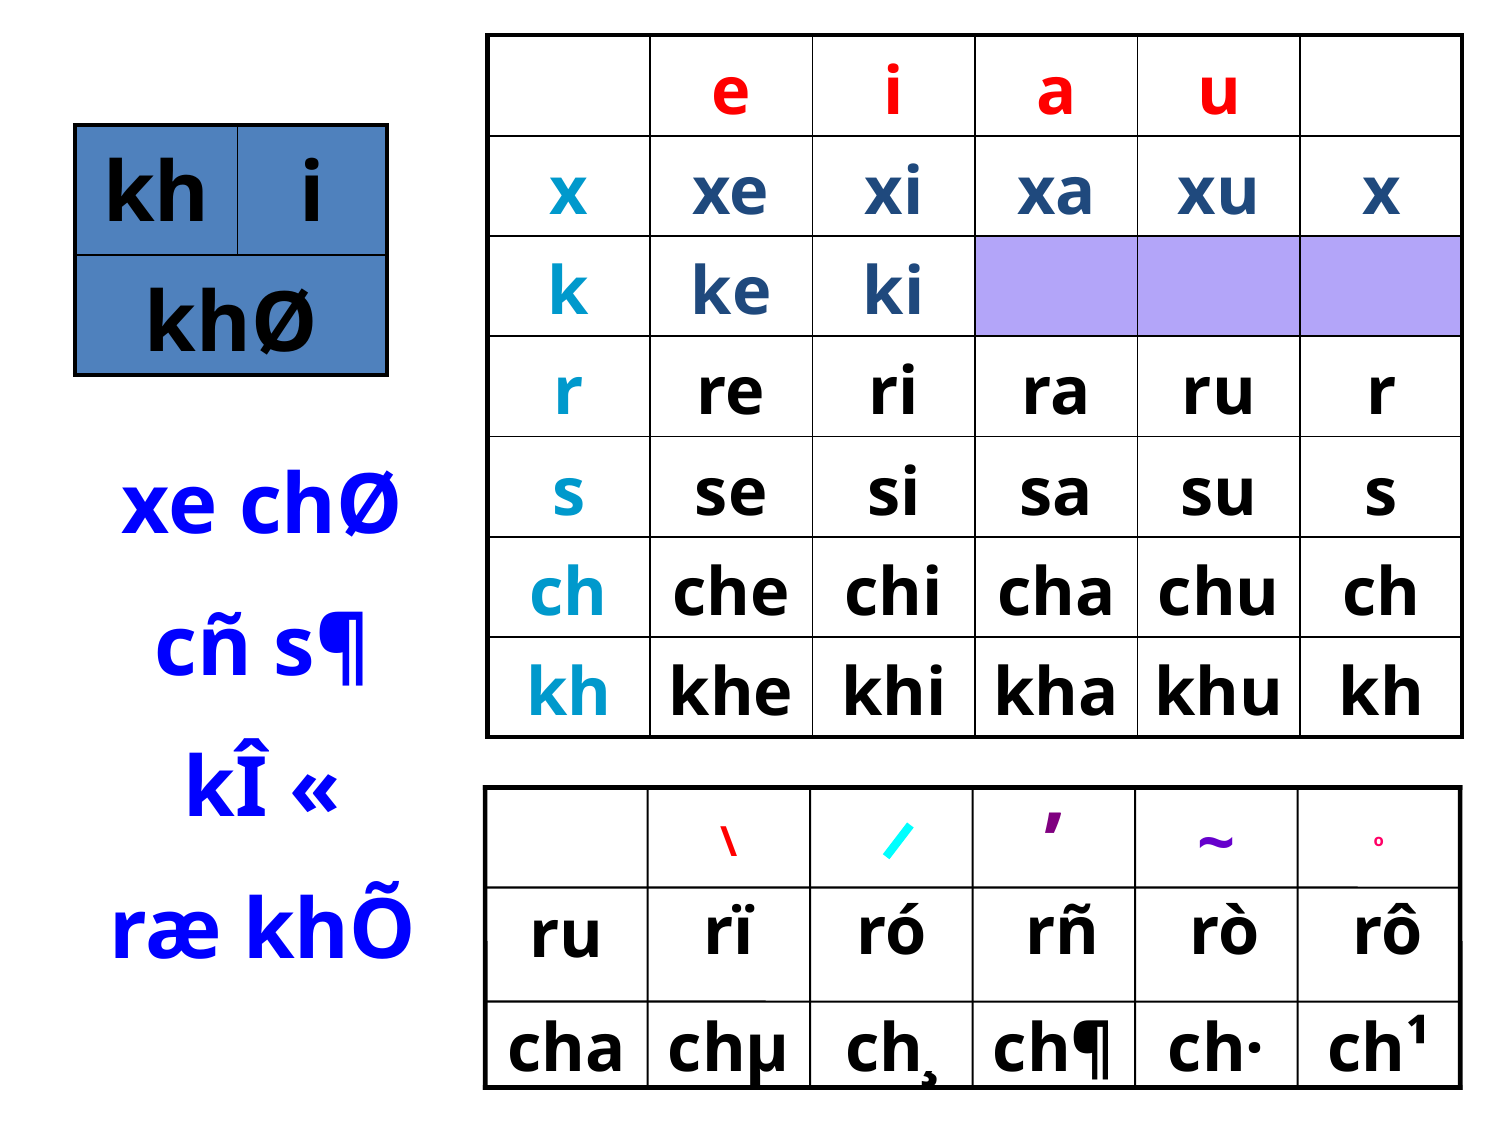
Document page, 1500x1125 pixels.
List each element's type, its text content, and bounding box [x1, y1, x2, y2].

table_header i [813, 37, 974, 135]
table_cell s­ [1301, 437, 1460, 536]
table_cell r­ [1301, 337, 1460, 436]
table_cell ch [490, 538, 649, 636]
table_cell cha [976, 538, 1137, 636]
table_cell khu [1138, 638, 1299, 735]
table_cell ra [976, 337, 1137, 436]
table_cell khe [651, 638, 812, 735]
table_cell x [490, 137, 649, 235]
table_cell sa [976, 437, 1137, 536]
table_cell [976, 237, 1137, 335]
table_cell xu [1138, 137, 1299, 235]
table_cell x­ [1301, 137, 1460, 235]
table_header e [651, 37, 812, 135]
table_header [490, 37, 649, 135]
table_cell re [651, 337, 812, 436]
table_header i [238, 127, 385, 254]
table_cell ri [813, 337, 974, 436]
table_cell xa [976, 137, 1137, 235]
table_cell se [651, 437, 812, 536]
table_cell kh­ [1301, 638, 1460, 735]
table_cell su [1138, 437, 1299, 536]
table_cell xi [813, 137, 974, 235]
table_cell che [651, 538, 812, 636]
table_header u [1138, 37, 1299, 135]
table_cell ch­ [1301, 538, 1460, 636]
table_cell chu [1138, 538, 1299, 636]
table_cell khØ [77, 256, 385, 373]
table_header a [976, 37, 1137, 135]
text_box xe chØ cñ s¶ kÎ « ræ khÕ [74, 442, 450, 983]
table_cell si [813, 437, 974, 536]
table_cell k [490, 237, 649, 335]
table_cell xe [651, 137, 812, 235]
table_cell ke [651, 237, 812, 335]
table_cell [1138, 237, 1299, 335]
table_cell ki [813, 237, 974, 335]
table_cell kha [976, 638, 1137, 735]
table_cell khi [813, 638, 974, 735]
table_cell ru [1138, 337, 1299, 436]
table_header kh [77, 127, 237, 254]
table_cell [1301, 237, 1460, 335]
table_cell kh [490, 638, 649, 735]
table_cell s [490, 437, 649, 536]
table_cell r [490, 337, 649, 436]
table_cell chi [813, 538, 974, 636]
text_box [484, 787, 1461, 1088]
table_header ­ [1301, 37, 1460, 135]
